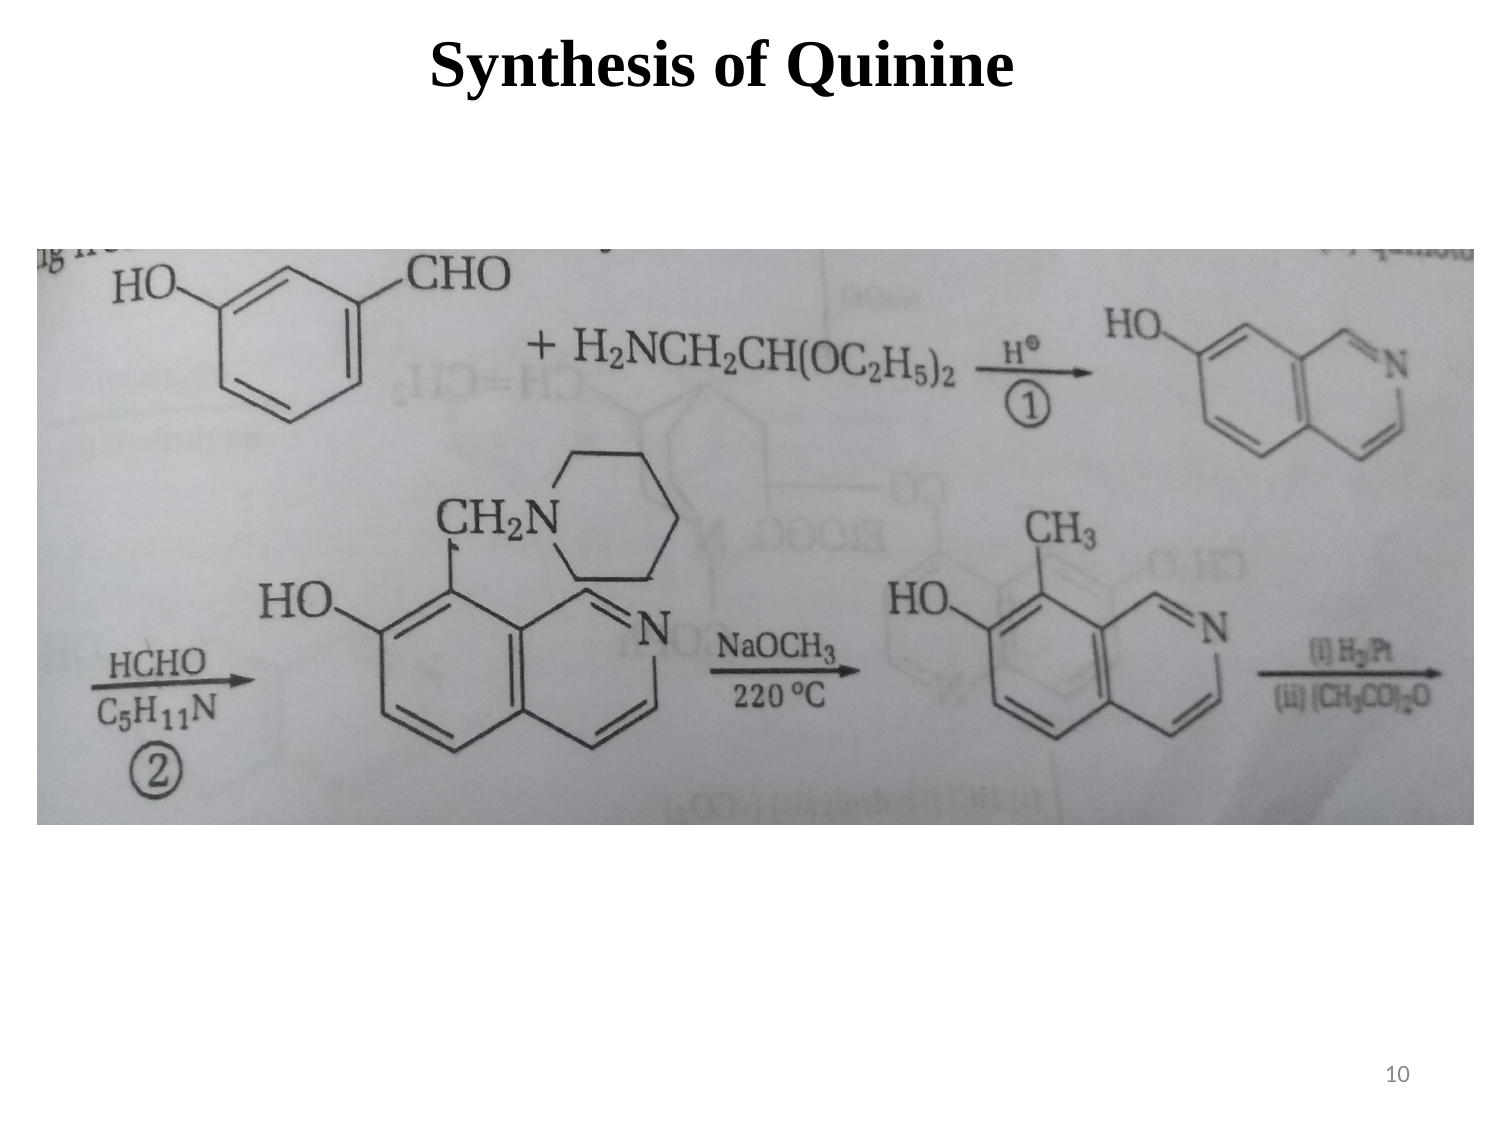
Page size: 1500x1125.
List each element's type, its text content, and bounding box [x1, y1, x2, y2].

text_box Synthesis of Quinine [415, 12, 1031, 108]
picture [37, 249, 1474, 826]
slide_number 10 [1074, 1042, 1425, 1103]
